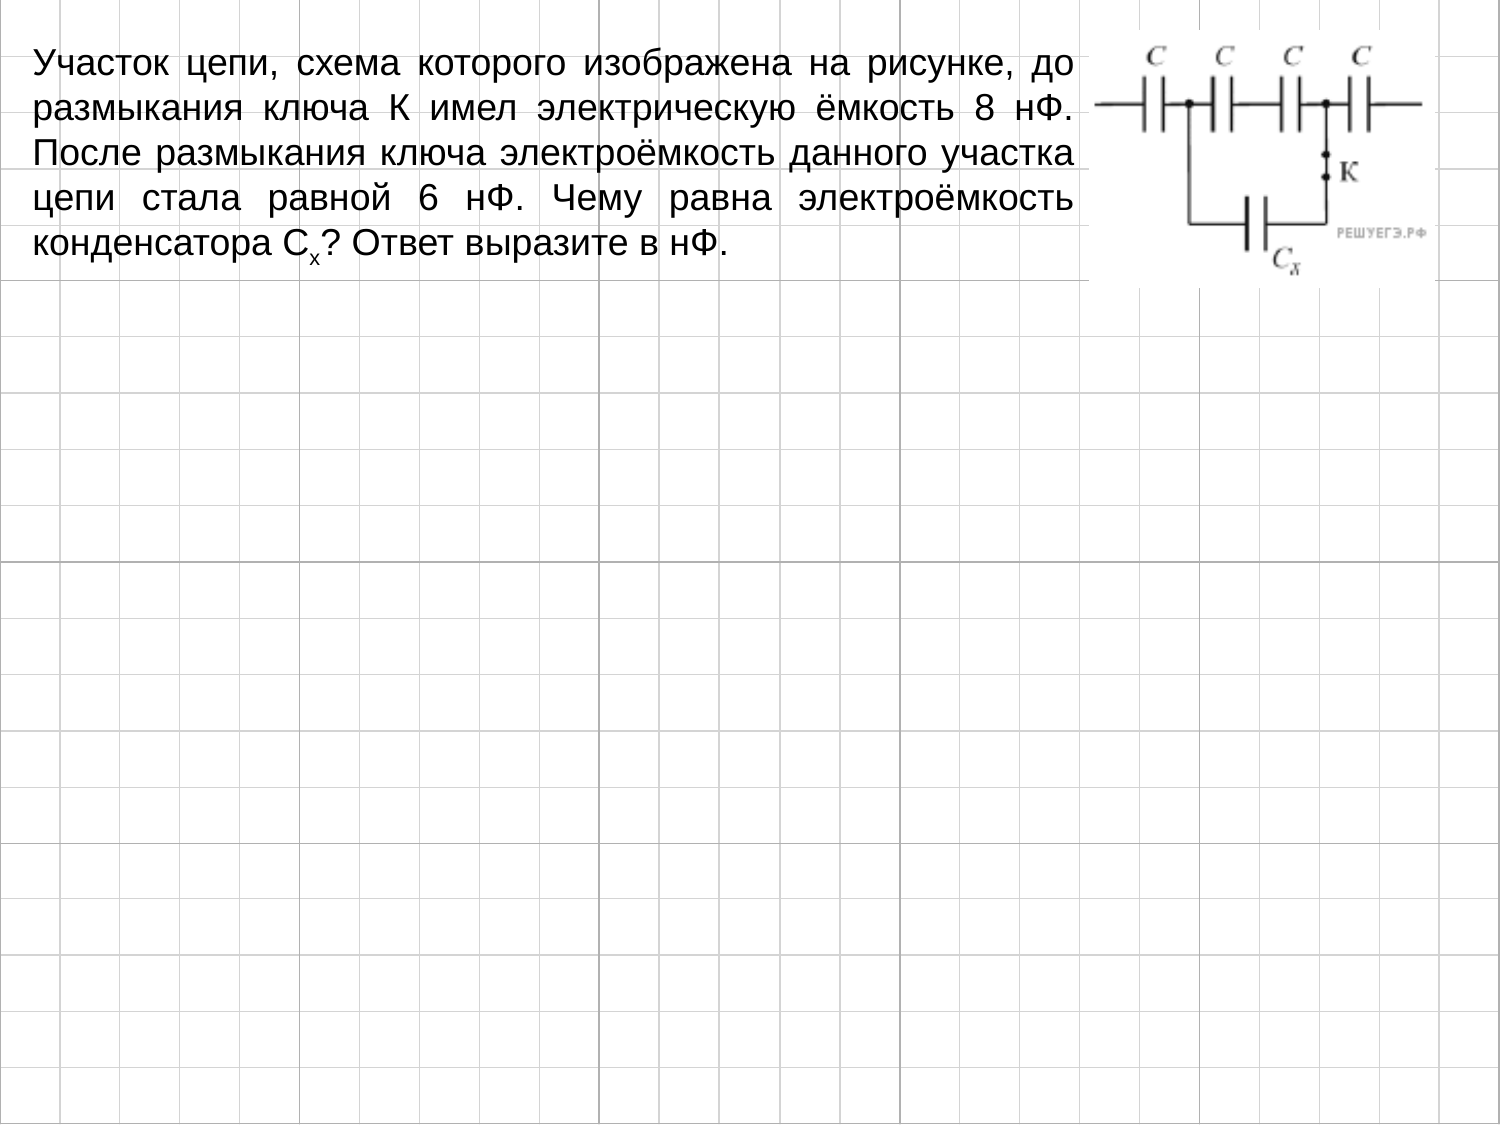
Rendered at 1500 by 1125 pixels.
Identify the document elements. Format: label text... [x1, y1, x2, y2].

picture [1089, 30, 1435, 288]
text_box Участок цепи, схема которого изображена на рисунке, до размыкания ключа К имел электрическую ёмкость 8 нФ. После размыкания ключа электроёмкость данного участка цепи стала равной 6 нФ. Чему равна электроёмкость конденсатора Cx? Ответ выразите в нФ. [17, 30, 1088, 277]
